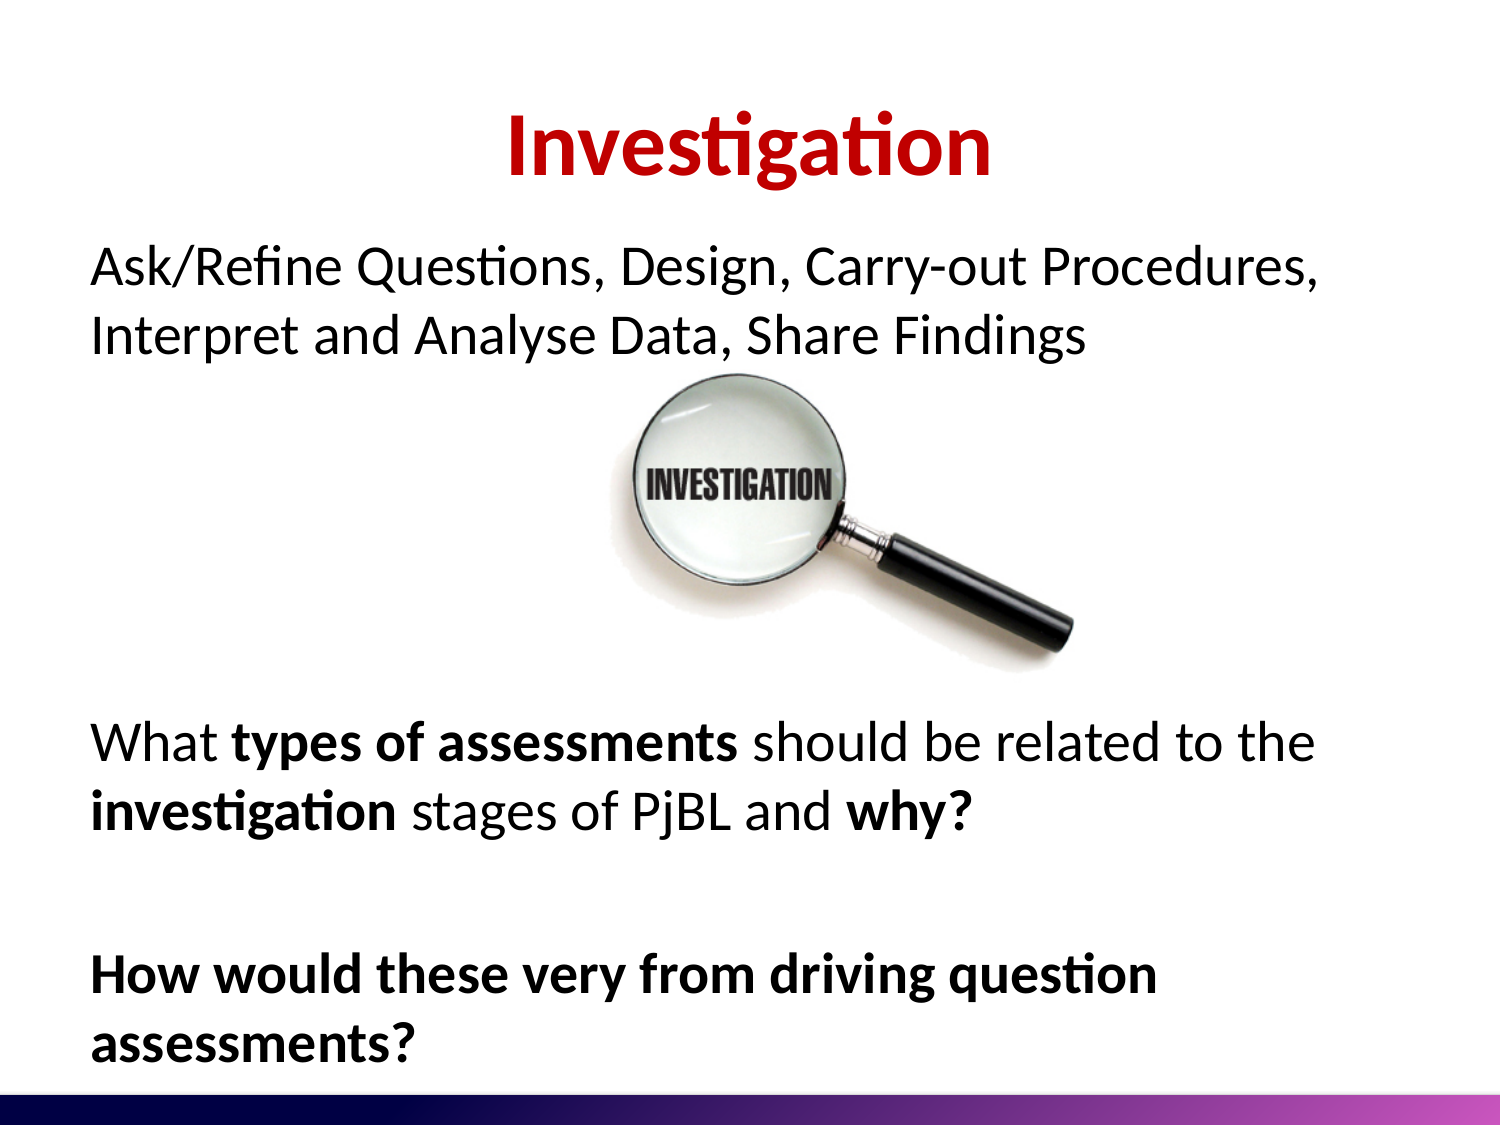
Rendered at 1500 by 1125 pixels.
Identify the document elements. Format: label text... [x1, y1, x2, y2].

picture [427, 337, 1076, 702]
text_box [0, 1094, 1500, 1125]
list Ask/Refine Questions, Design, Carry-out Procedures, Interpret and Analyse Data, Share Findings What types of assessments should be related to the investigation stages of PjBL and why? How would these very from driving question assessments? [75, 219, 1436, 1083]
title Investigation [75, 45, 1425, 219]
